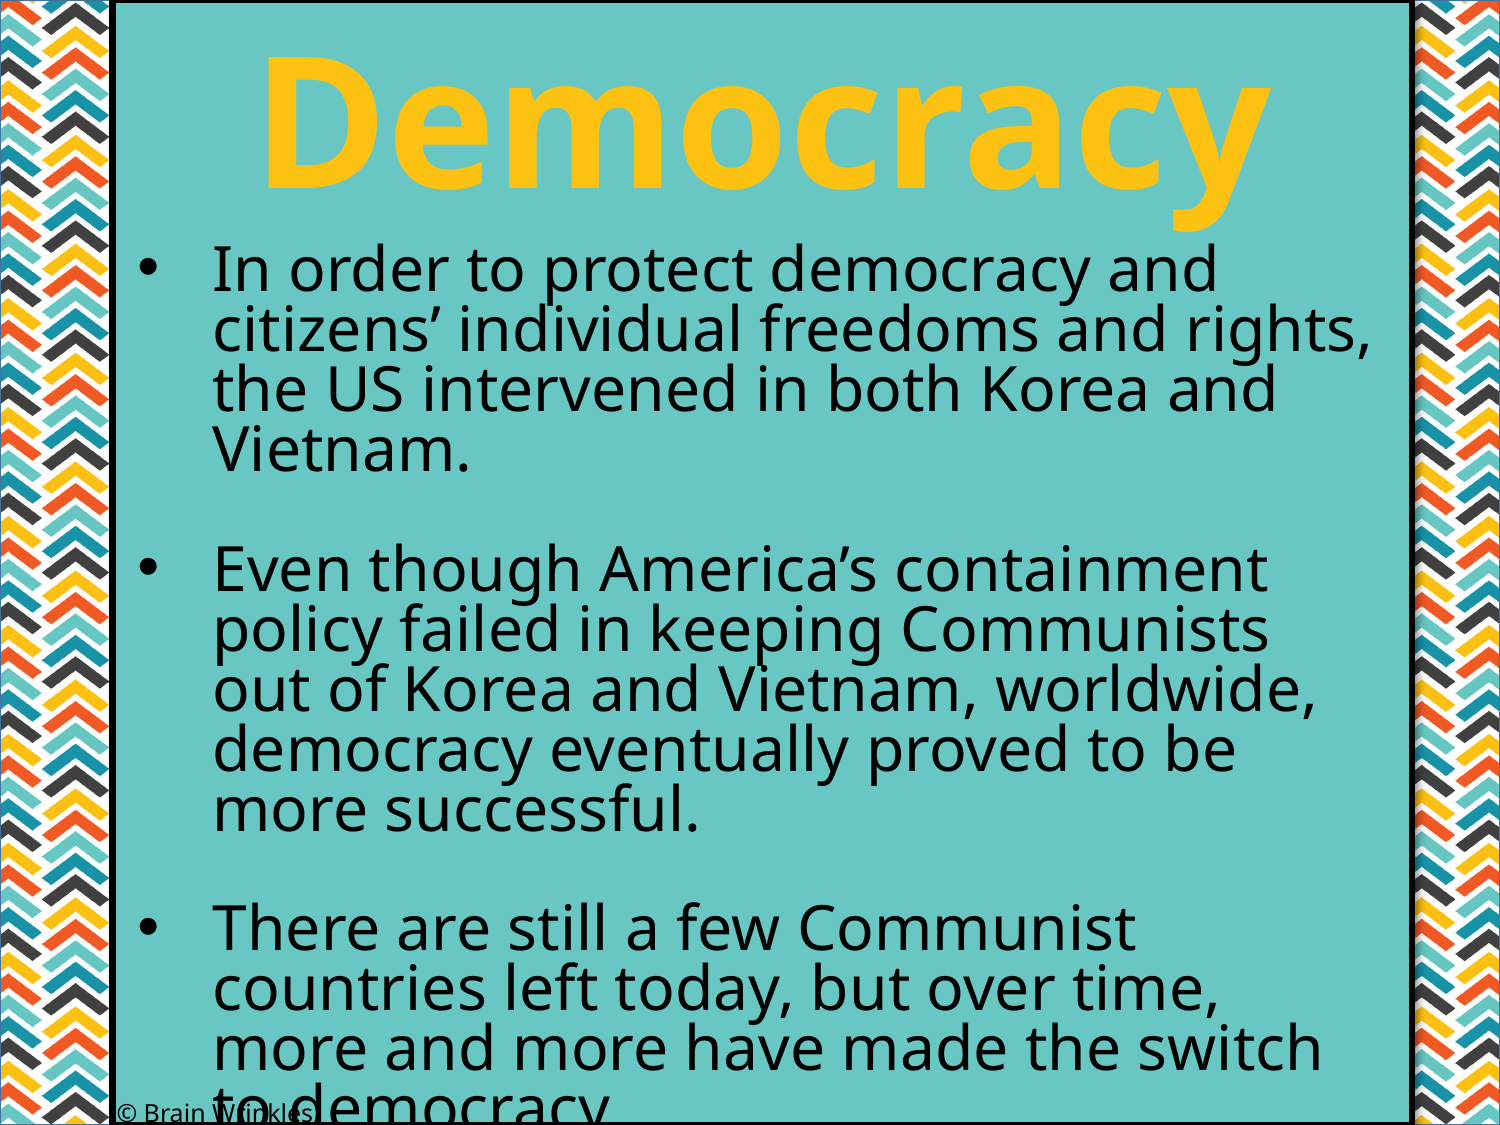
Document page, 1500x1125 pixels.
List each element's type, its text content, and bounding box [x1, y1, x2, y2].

text_box © Brain Wrinkles [101, 1090, 538, 1125]
text_box Democracy [240, 0, 1284, 232]
text_box [0, 0, 111, 1125]
text_box [1420, 0, 1500, 1125]
text_box In order to protect democracy and citizens’ individual freedoms and rights, the US intervened in both Korea and Vietnam. Even though America’s containment policy failed in keeping Communists out of Korea and Vietnam, worldwide, democracy eventually proved to be more successful. There are still a few Communist countries left today, but over time, more and more have made the switch to democracy. [122, 236, 1402, 1125]
text_box [111, 0, 1413, 1125]
